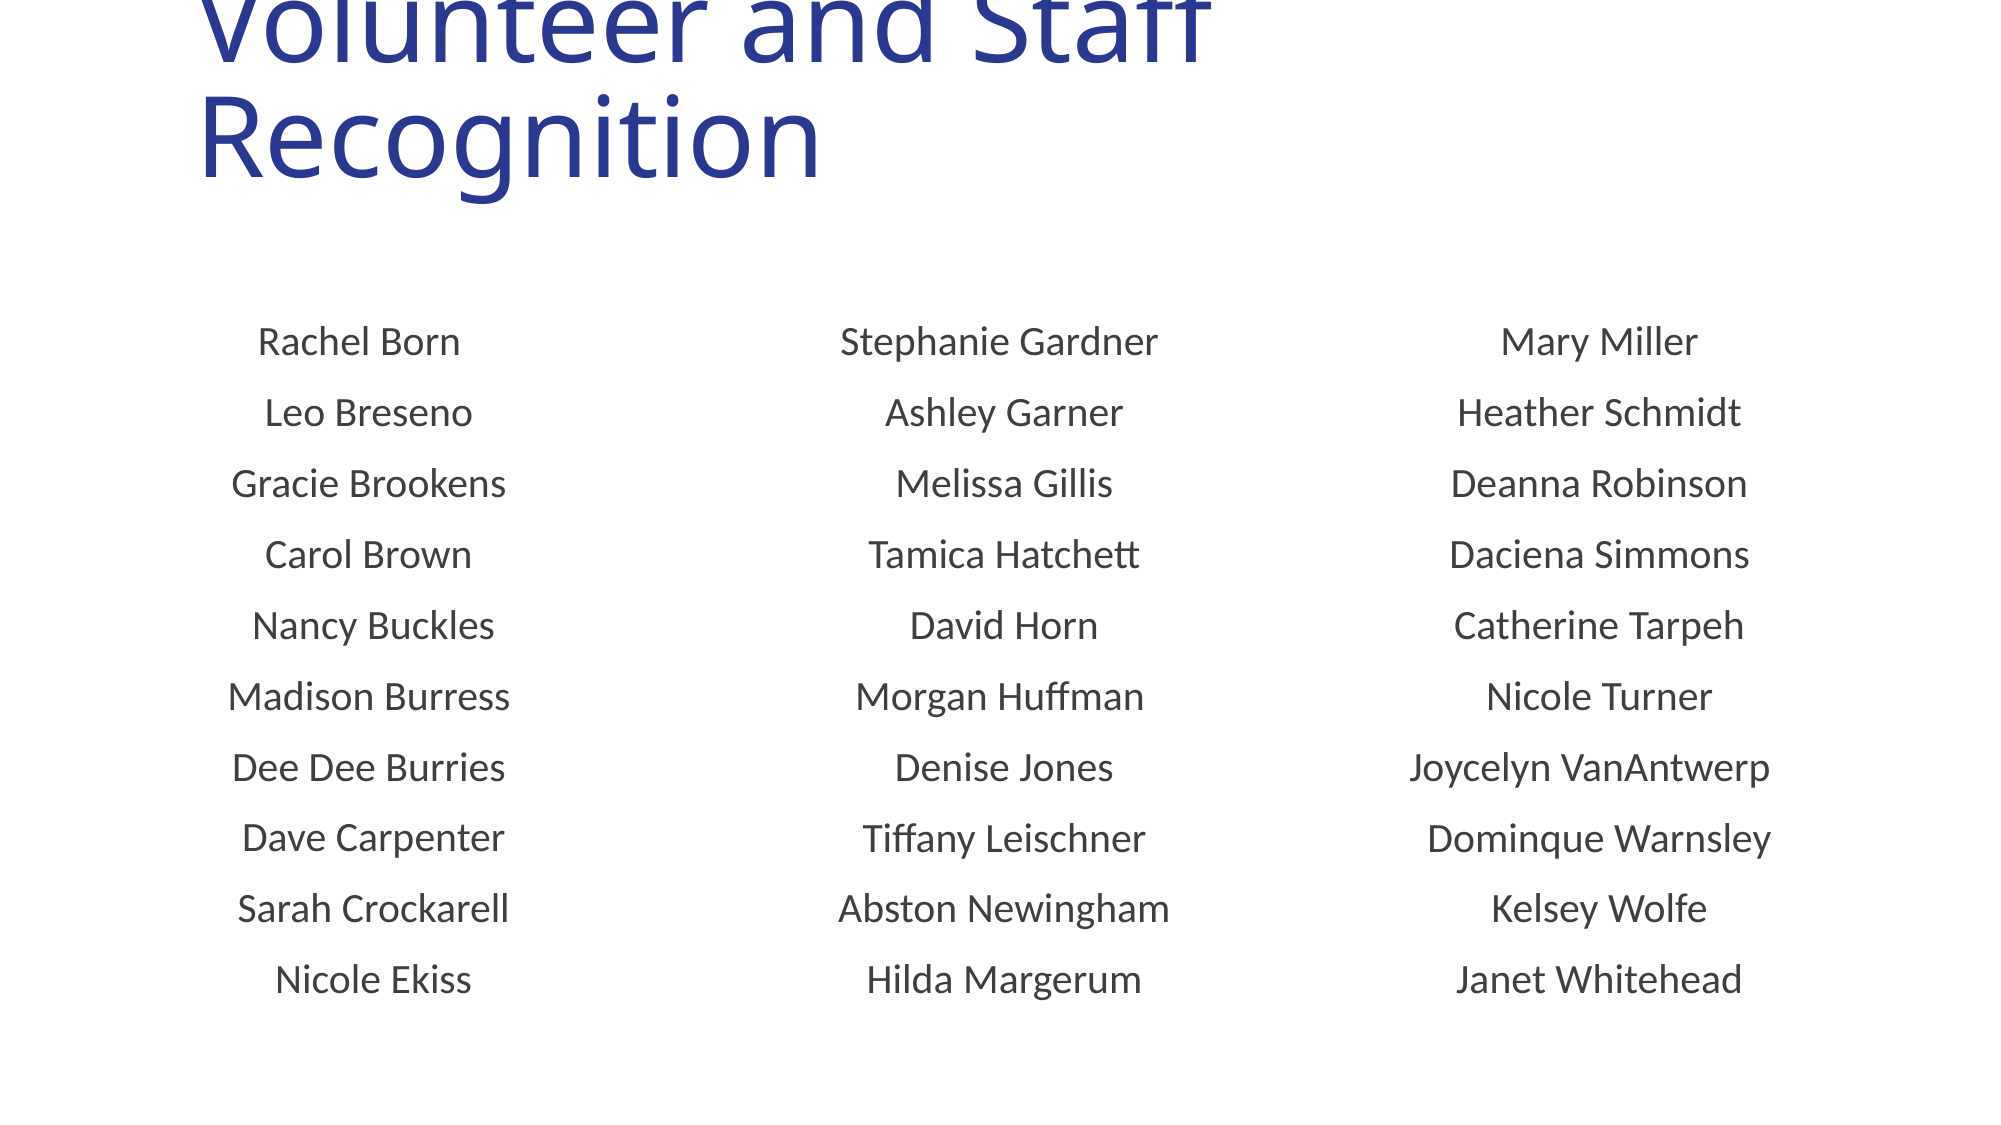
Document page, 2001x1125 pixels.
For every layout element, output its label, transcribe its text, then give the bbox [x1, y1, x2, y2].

text_box Stephanie Gardner Ashley Garner Melissa Gillis Tamica Hatchett David Horn Morgan Huffman Denise Jones Tiffany Leischner Abston Newingham Hilda Margerum [765, 306, 1235, 1125]
text_box Mary Miller Heather Schmidt Deanna Robinson Daciena Simmons Catherine Tarpeh Nicole Turner Joycelyn VanAntwerp Dominque Warnsley Kelsey Wolfe Janet Whitehead [1359, 306, 1830, 993]
title Volunteer and Staff Recognition [180, 47, 1830, 208]
text_box Rachel Born Leo Breseno Gracie Brookens Carol Brown Nancy Buckles Madison Burress Dee Dee Burries Dave Carpenter Sarah Crockarell Nicole Ekiss [138, 306, 609, 1060]
